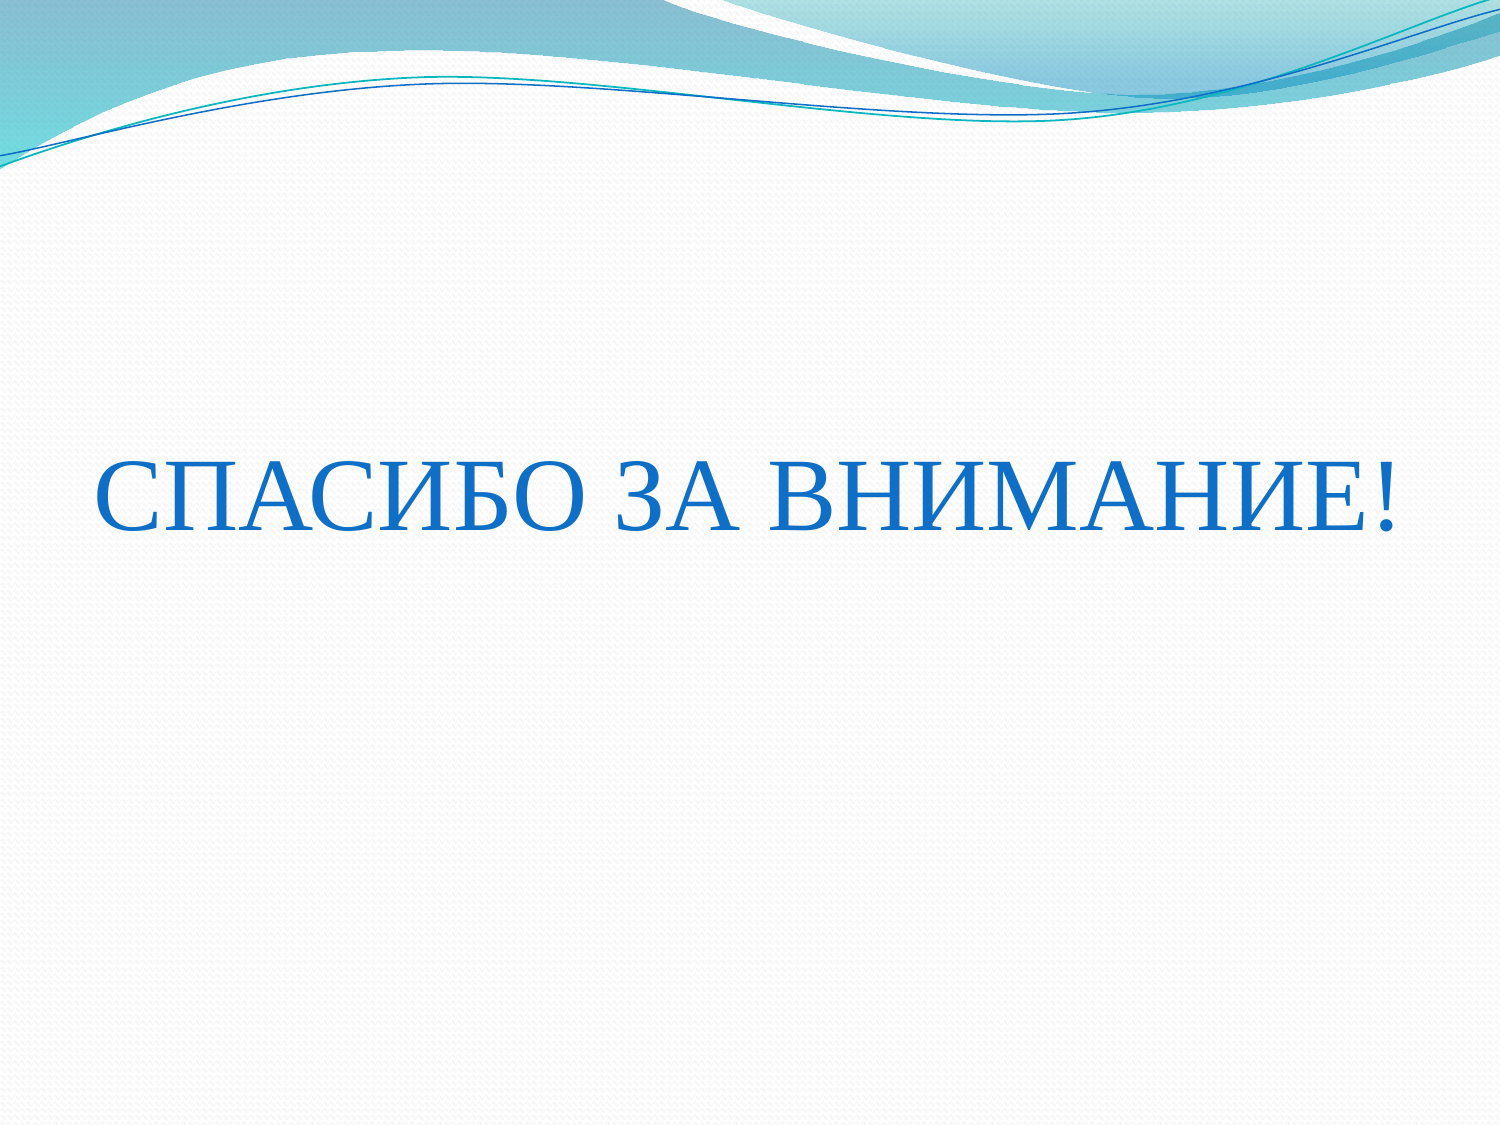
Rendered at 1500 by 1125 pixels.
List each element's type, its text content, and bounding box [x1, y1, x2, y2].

title СПАСИБО ЗА ВНИМАНИЕ! [93, 363, 1444, 551]
